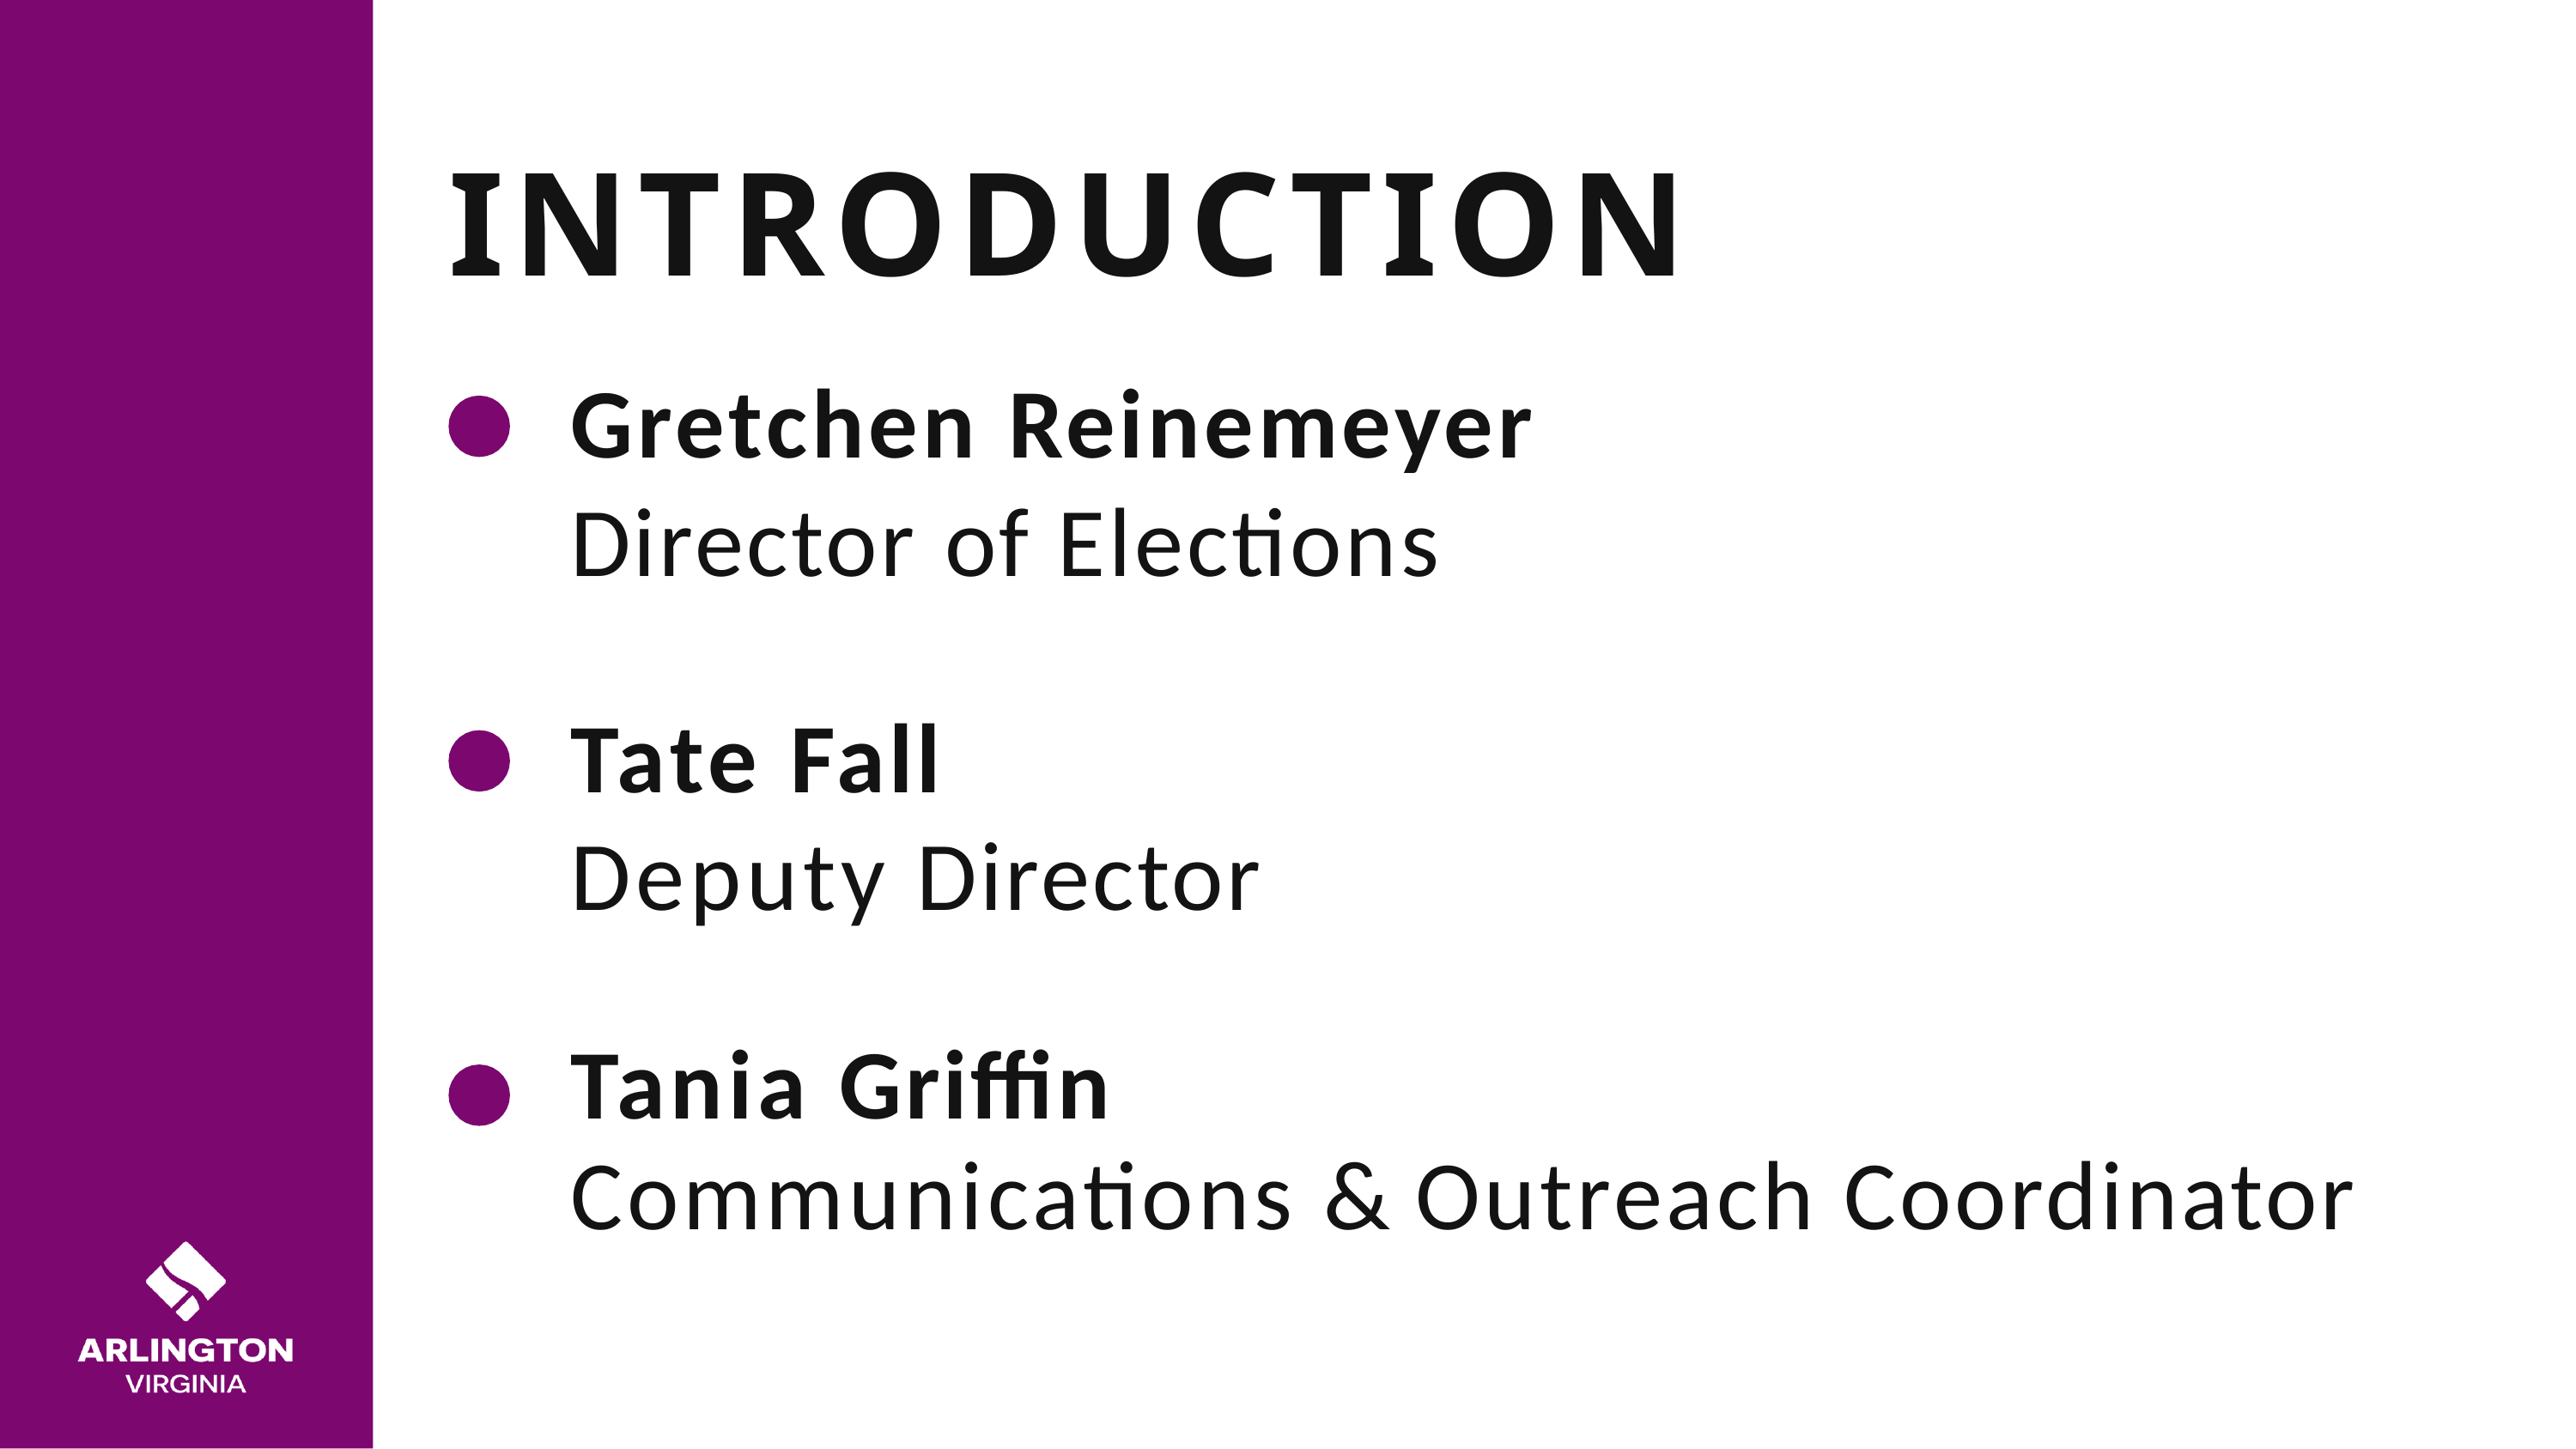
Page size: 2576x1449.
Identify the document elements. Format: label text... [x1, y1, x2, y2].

picture [60, 1218, 313, 1419]
title INTRODUCTION [433, 130, 2054, 334]
text_box [0, 0, 374, 1449]
list Gretchen Reinemeyer Director of Elections Tate Fall Deputy Director Tania Griffin Communications & Outreach Coordinator [112, 334, 2464, 1250]
